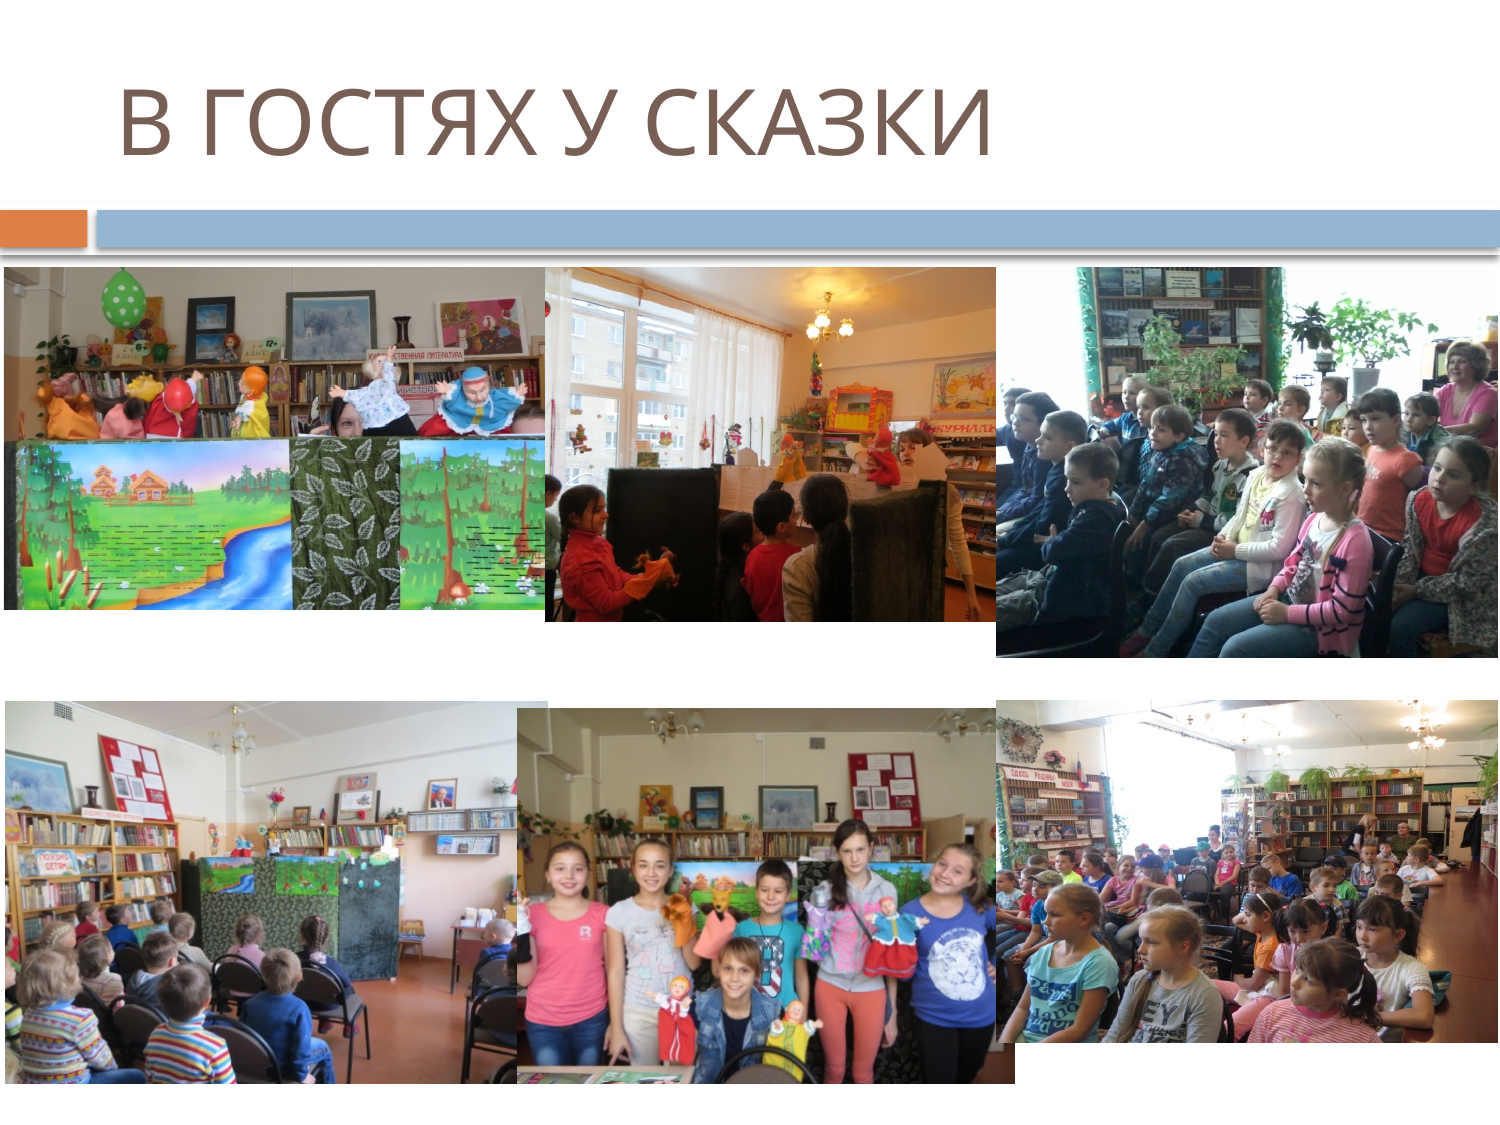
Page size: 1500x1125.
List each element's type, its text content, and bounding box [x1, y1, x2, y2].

picture [5, 700, 1499, 1084]
title В ГОСТЯХ У СКАЗКИ [100, 37, 1438, 200]
picture [3, 266, 1499, 658]
